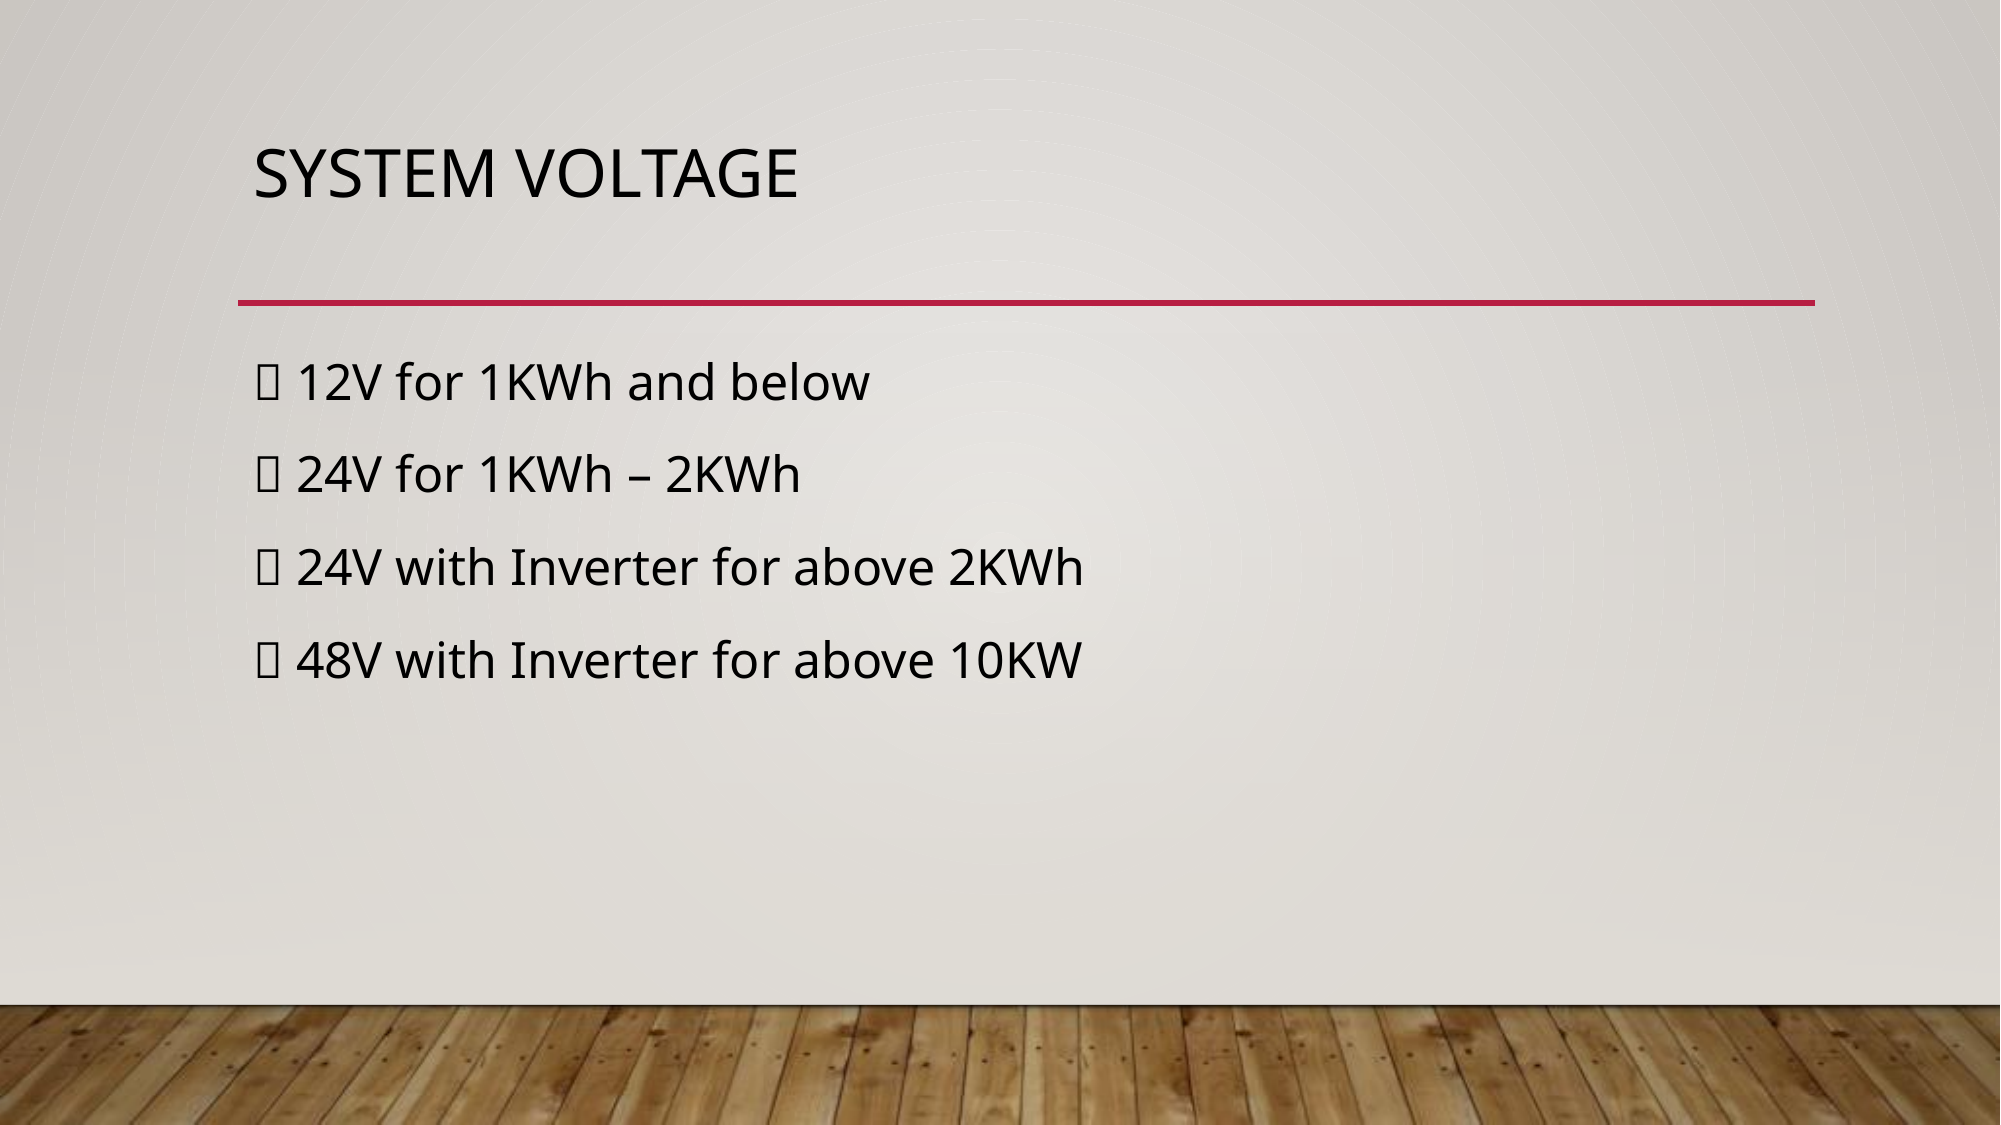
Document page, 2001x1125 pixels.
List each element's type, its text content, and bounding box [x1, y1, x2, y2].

list  12V for 1KWh and below  24V for 1KWh – 2KWh  24V with Inverter for above 2KWh  48V with Inverter for above 10KW [238, 330, 1814, 897]
title System Voltage [238, 131, 1814, 305]
picture [0, 1005, 2000, 1125]
